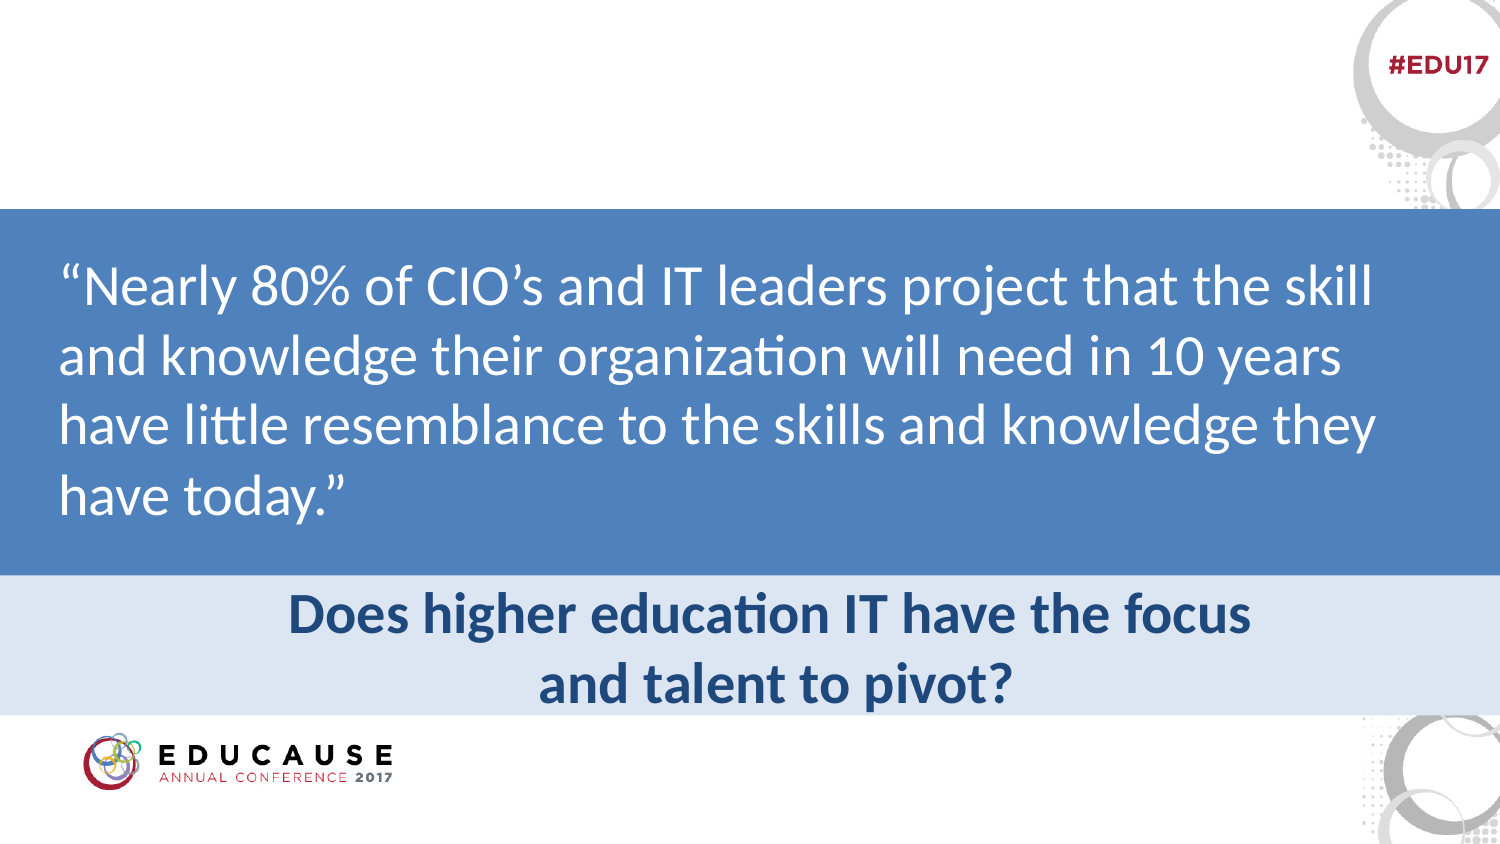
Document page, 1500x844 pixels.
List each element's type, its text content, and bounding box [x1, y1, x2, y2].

text_box Does higher education IT have the focus and talent to pivot? [0, 575, 1500, 716]
picture [0, 0, 1500, 209]
text_box “Nearly 80% of CIO’s and IT leaders project that the skill and knowledge their organization will need in 10 years have little resemblance to the skills and knowledge they have today.” [58, 246, 1425, 575]
text_box “Nearly 80% of CIO’s and IT leaders project that the skill and knowledge their organization will need in 10 years have little resemblance to the skills and knowledge they have today.” [58, 716, 1425, 785]
picture [0, 716, 1500, 844]
text_box [0, 209, 1500, 575]
